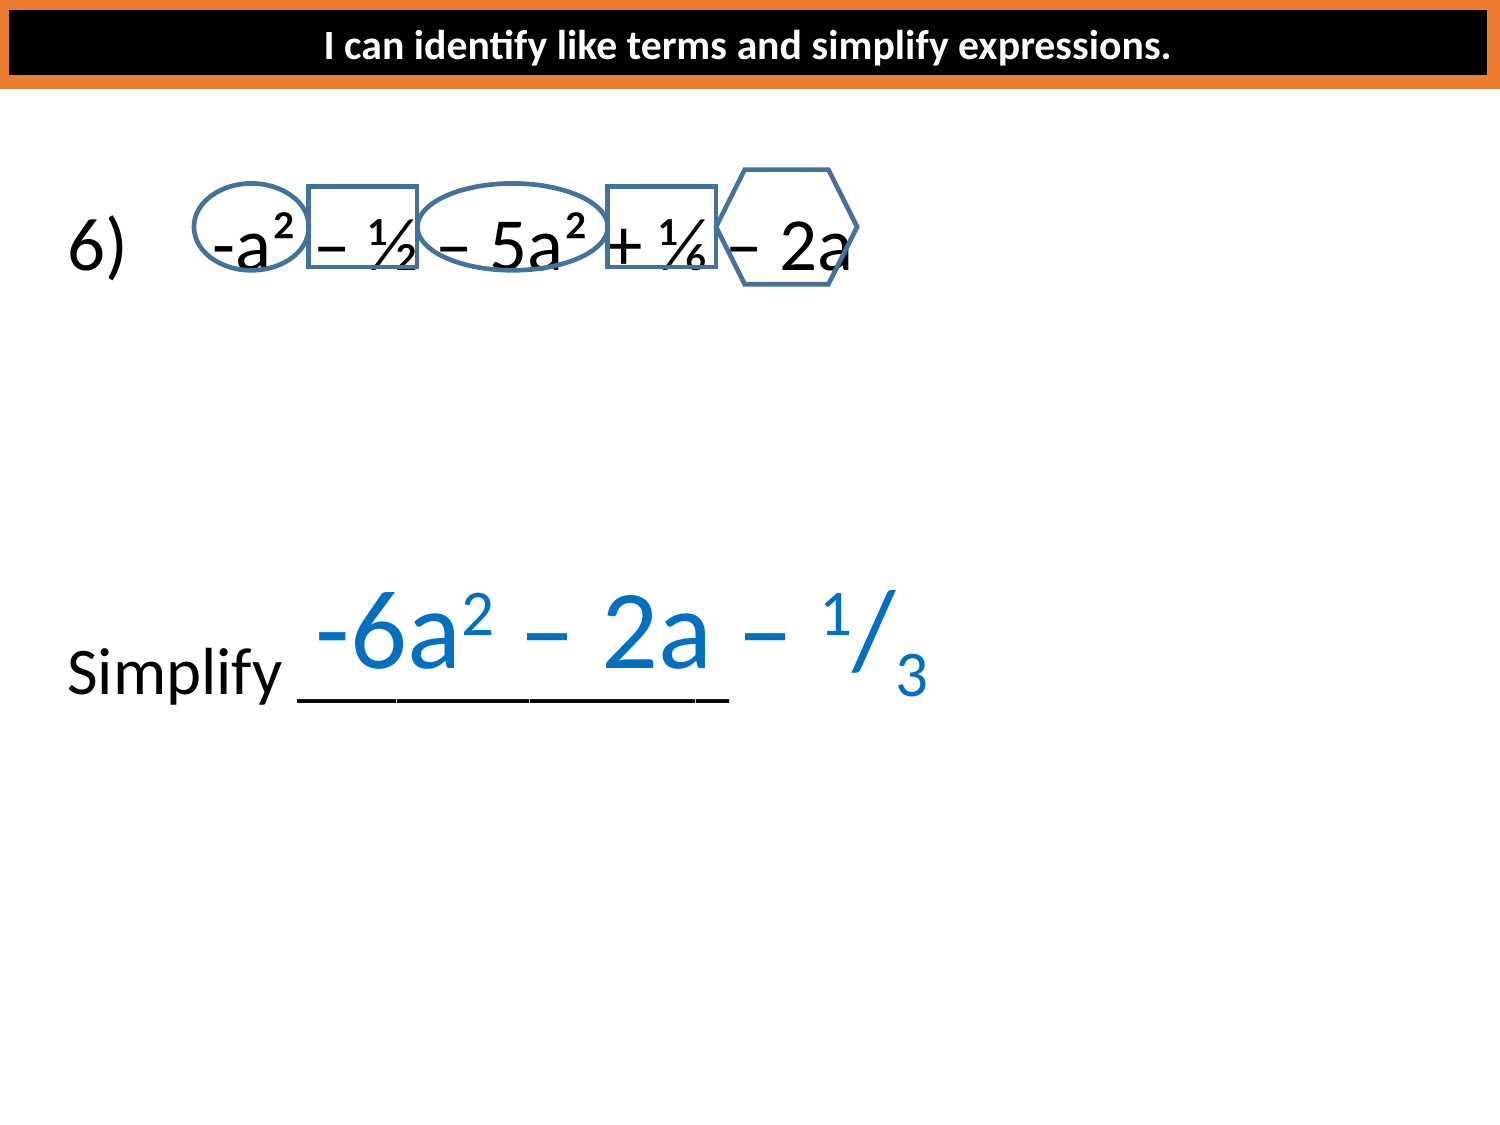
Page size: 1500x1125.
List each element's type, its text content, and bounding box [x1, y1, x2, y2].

text_box [607, 185, 717, 268]
text_box [0, 0, 1500, 89]
list 6) -a² – ½ – 5a² + ⅙ – 2a Simplify _____________ [52, 142, 1468, 885]
text_box [308, 185, 418, 268]
text_box [192, 182, 308, 272]
text_box -6a2 – 2a – 1/3 [300, 548, 944, 718]
text_box I can identify like terms and simplify expressions. [9, 10, 1487, 75]
text_box [416, 182, 607, 272]
text_box [717, 168, 859, 286]
